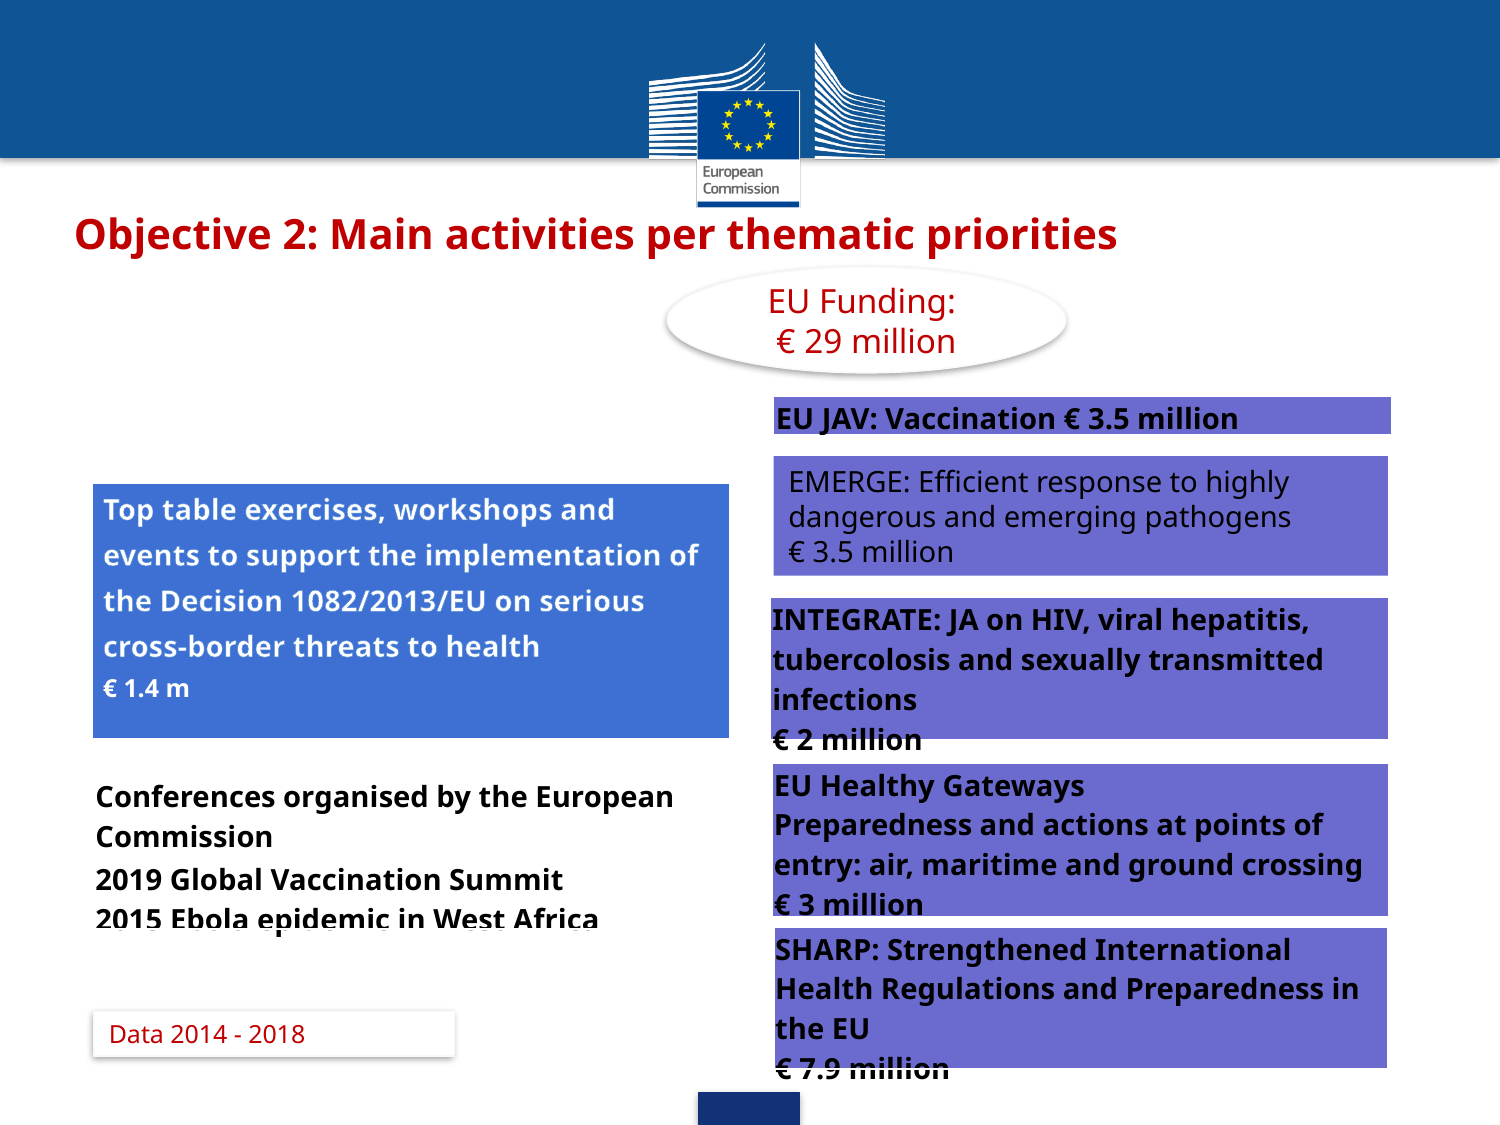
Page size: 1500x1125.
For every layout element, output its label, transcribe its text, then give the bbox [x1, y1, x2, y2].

table_header EU JAV: Vaccination € 3.5 million [774, 397, 1391, 434]
list [0, 444, 1500, 1125]
title Objective 2: Main activities per thematic priorities [0, 0, 1500, 395]
table_header 2019 Global Vaccination Summit 2015 Ebola epidemic in West Africa [95, 859, 731, 928]
text_box EMERGE: Efficient response to highly dangerous and emerging pathogens € 3.5 million [773, 456, 1388, 576]
table_header Conferences organised by the European Commission [94, 775, 732, 857]
table_header EU Healthy Gateways Preparedness and actions at points of entry: air, maritime and ground crossing € 3 million [773, 764, 1388, 916]
table_header Top table exercises, workshops and events to support the implementation of the Decision 1082/2013/EU on serious cross-border threats to health € 1.4 m [93, 484, 729, 738]
table_header INTEGRATE: JA on HIV, viral hepatitis, tubercolosis and sexually transmitted infections € 2 million [771, 598, 1388, 739]
table_header SHARP: Strengthened International Health Regulations and Preparedness in the EU € 7.9 million [775, 928, 1387, 1068]
text_box EU Funding: € 29 million [666, 266, 1067, 374]
text_box Data 2014 - 2018 [93, 1011, 455, 1057]
